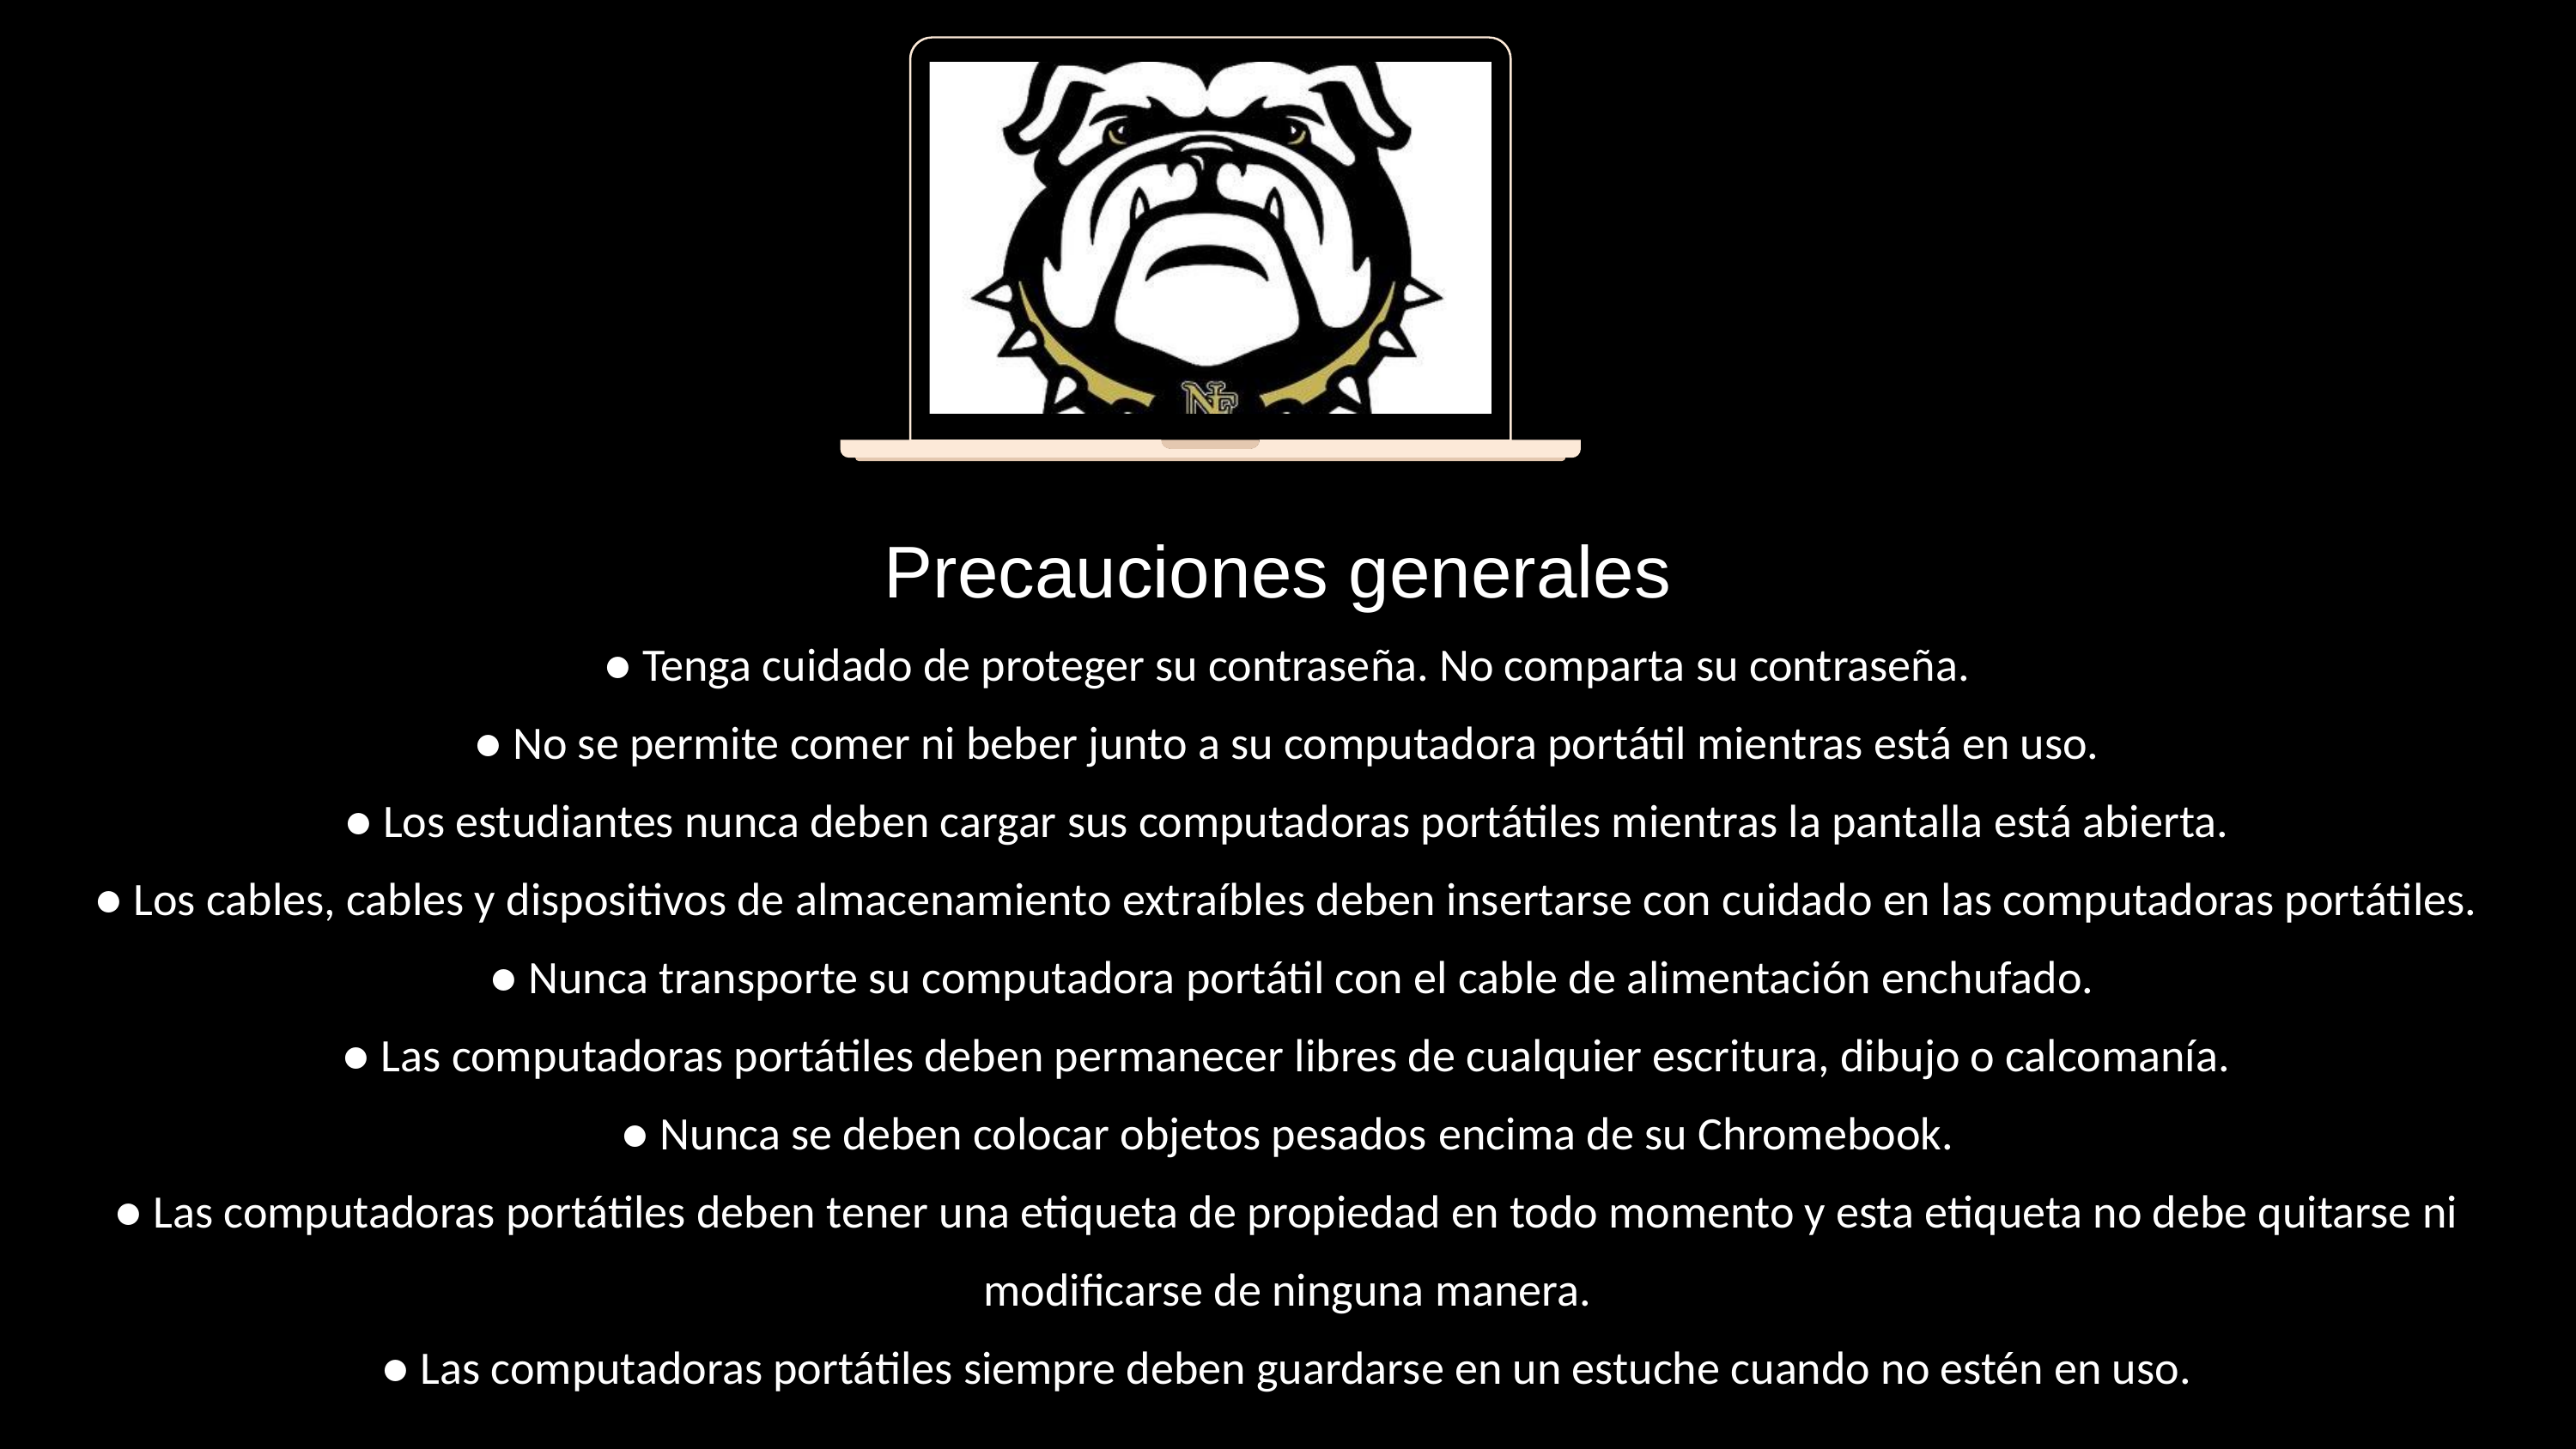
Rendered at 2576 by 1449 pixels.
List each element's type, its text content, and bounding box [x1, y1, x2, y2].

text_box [840, 36, 1582, 462]
text_box Precauciones generales ● Tenga cuidado de proteger su contraseña. No comparta su contraseña. ● No se permite comer ni beber junto a su computadora portátil mientras está en uso. ● Los estudiantes nunca deben cargar sus computadoras portátiles mientras la pantalla está abierta. ● Los cables, cables y dispositivos de almacenamiento extraíbles deben insertarse con cuidado en las computadoras portátiles. ● Nunca transporte su computadora portátil con el cable de alimentación enchufado. ● Las computadoras portátiles deben permanecer libres de cualquier escritura, dibujo o calcomanía. ● Nunca se deben colocar objetos pesados ​​encima de su Chromebook. ● Las computadoras portátiles deben tener una etiqueta de propiedad en todo momento y esta etiqueta no debe quitarse ni modificarse de ninguna manera. ● Las computadoras portátiles siempre deben guardarse en un estuche cuando no estén en uso. [39, 489, 2537, 1449]
